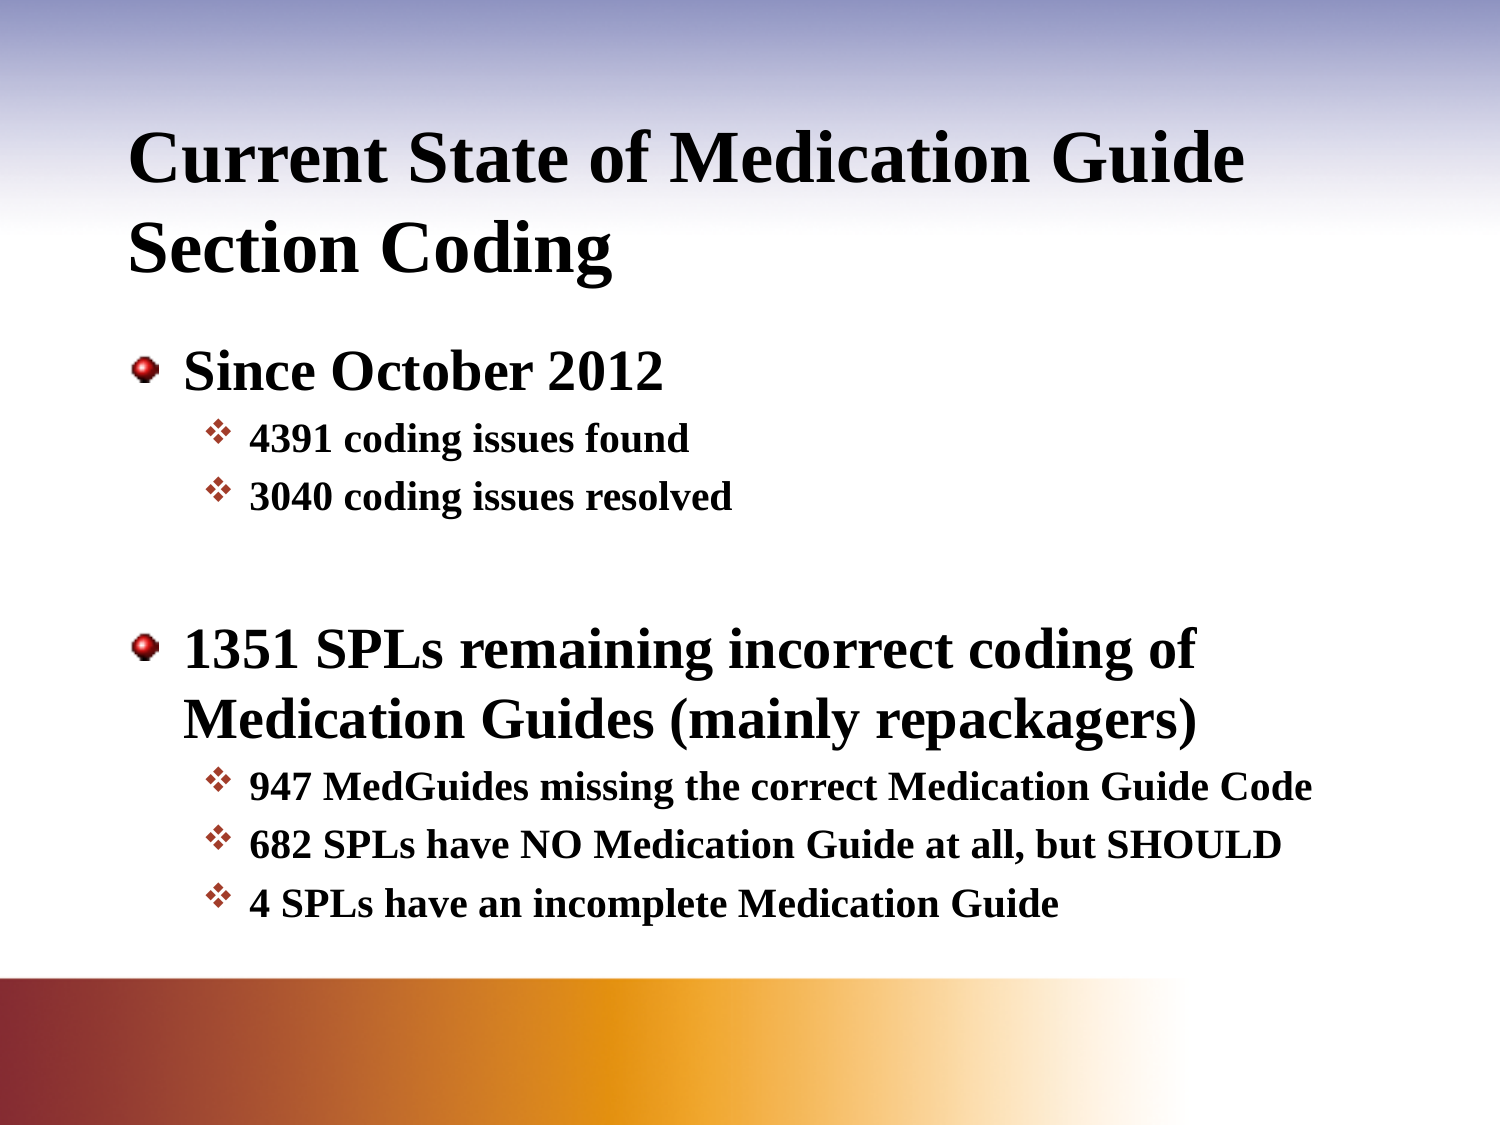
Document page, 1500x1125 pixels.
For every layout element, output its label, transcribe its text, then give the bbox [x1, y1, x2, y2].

picture [0, 0, 1500, 1125]
list Since October 2012 4391 coding issues found 3040 coding issues resolved 1351 SPLs remaining incorrect coding of Medication Guides (mainly repackagers) 947 MedGuides missing the correct Medication Guide Code 682 SPLs have NO Medication Guide at all, but SHOULD 4 SPLs have an incomplete Medication Guide [112, 324, 1388, 1001]
title Current State of Medication Guide Section Coding [112, 99, 1388, 288]
